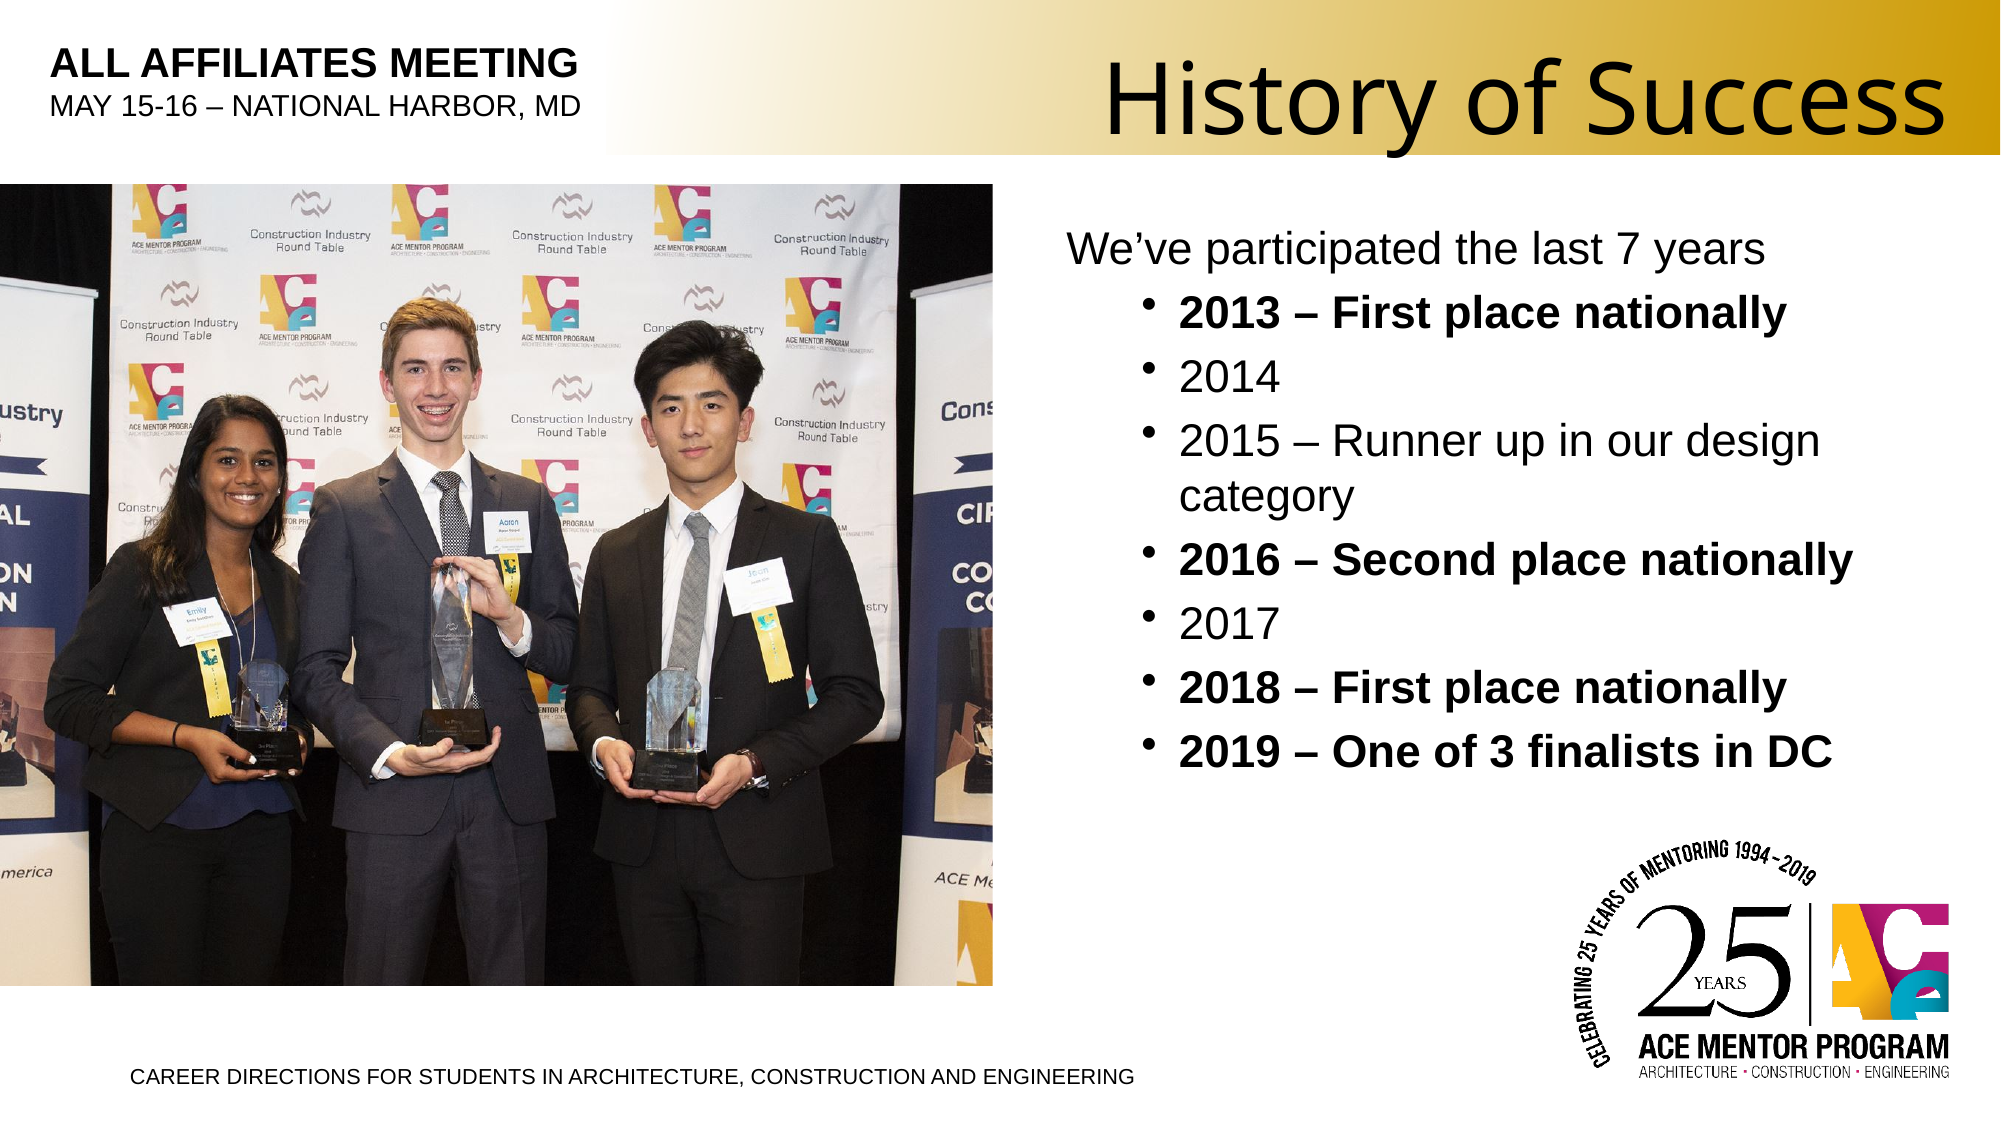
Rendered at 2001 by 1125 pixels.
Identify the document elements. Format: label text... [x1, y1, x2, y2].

picture [1559, 824, 1966, 1096]
text_box We’ve participated the last 7 years 2013 – First place nationally 2014 2015 – Runner up in our design category 2016 – Second place nationally 2017 2018 – First place nationally 2019 – One of 3 finalists in DC [993, 210, 2000, 785]
text_box History of Success [992, 27, 1965, 163]
picture [0, 183, 993, 986]
